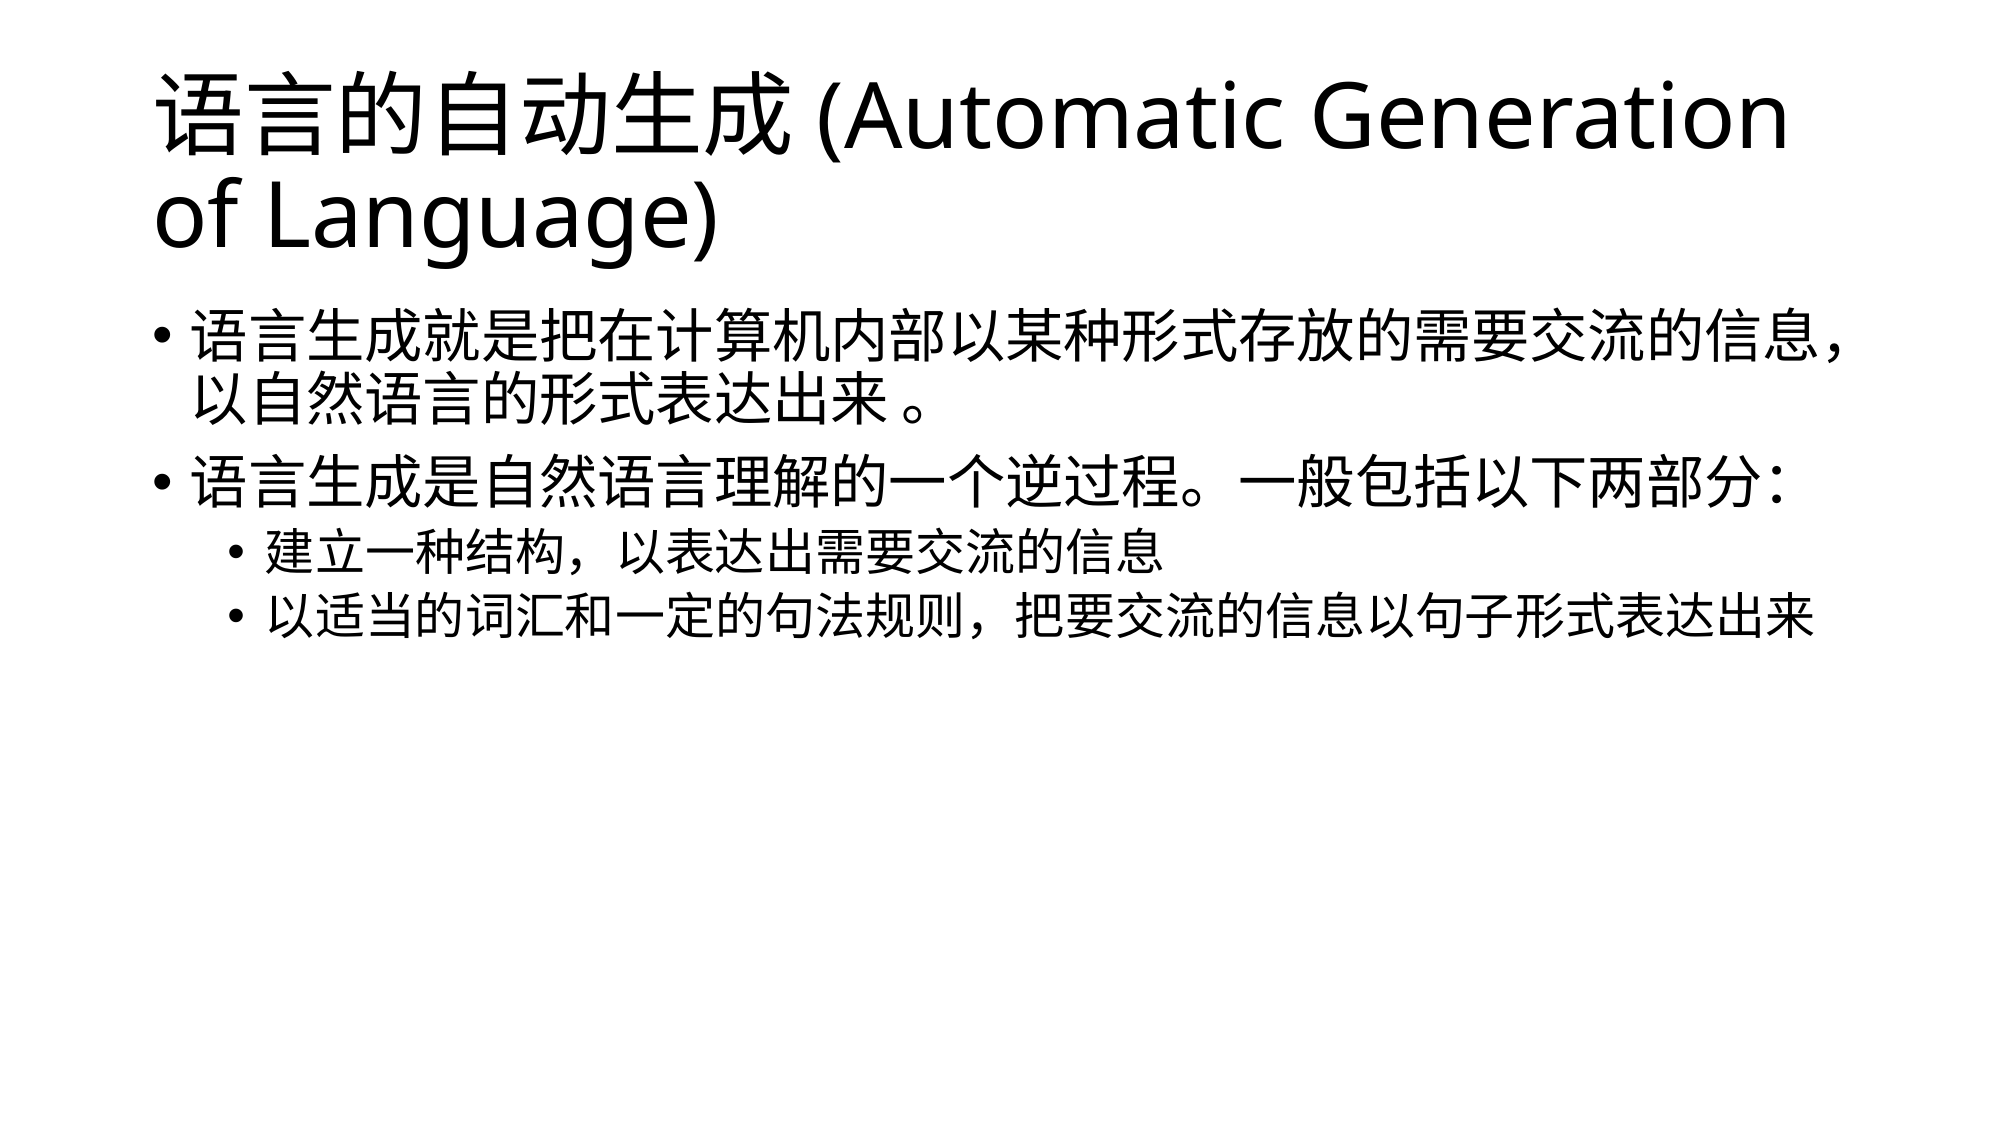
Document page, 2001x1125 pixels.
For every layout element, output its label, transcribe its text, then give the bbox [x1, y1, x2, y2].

list 语言生成就是把在计算机内部以某种形式存放的需要交流的信息，以自然语言的形式表达出来 。 语言生成是自然语言理解的一个逆过程。一般包括以下两部分： 建立一种结构，以表达出需要交流的信息 以适当的词汇和一定的句法规则，把要交流的信息以句子形式表达出来 [137, 299, 1863, 1014]
title 语言的自动生成(Automatic Generation of Language) [137, 59, 1863, 278]
